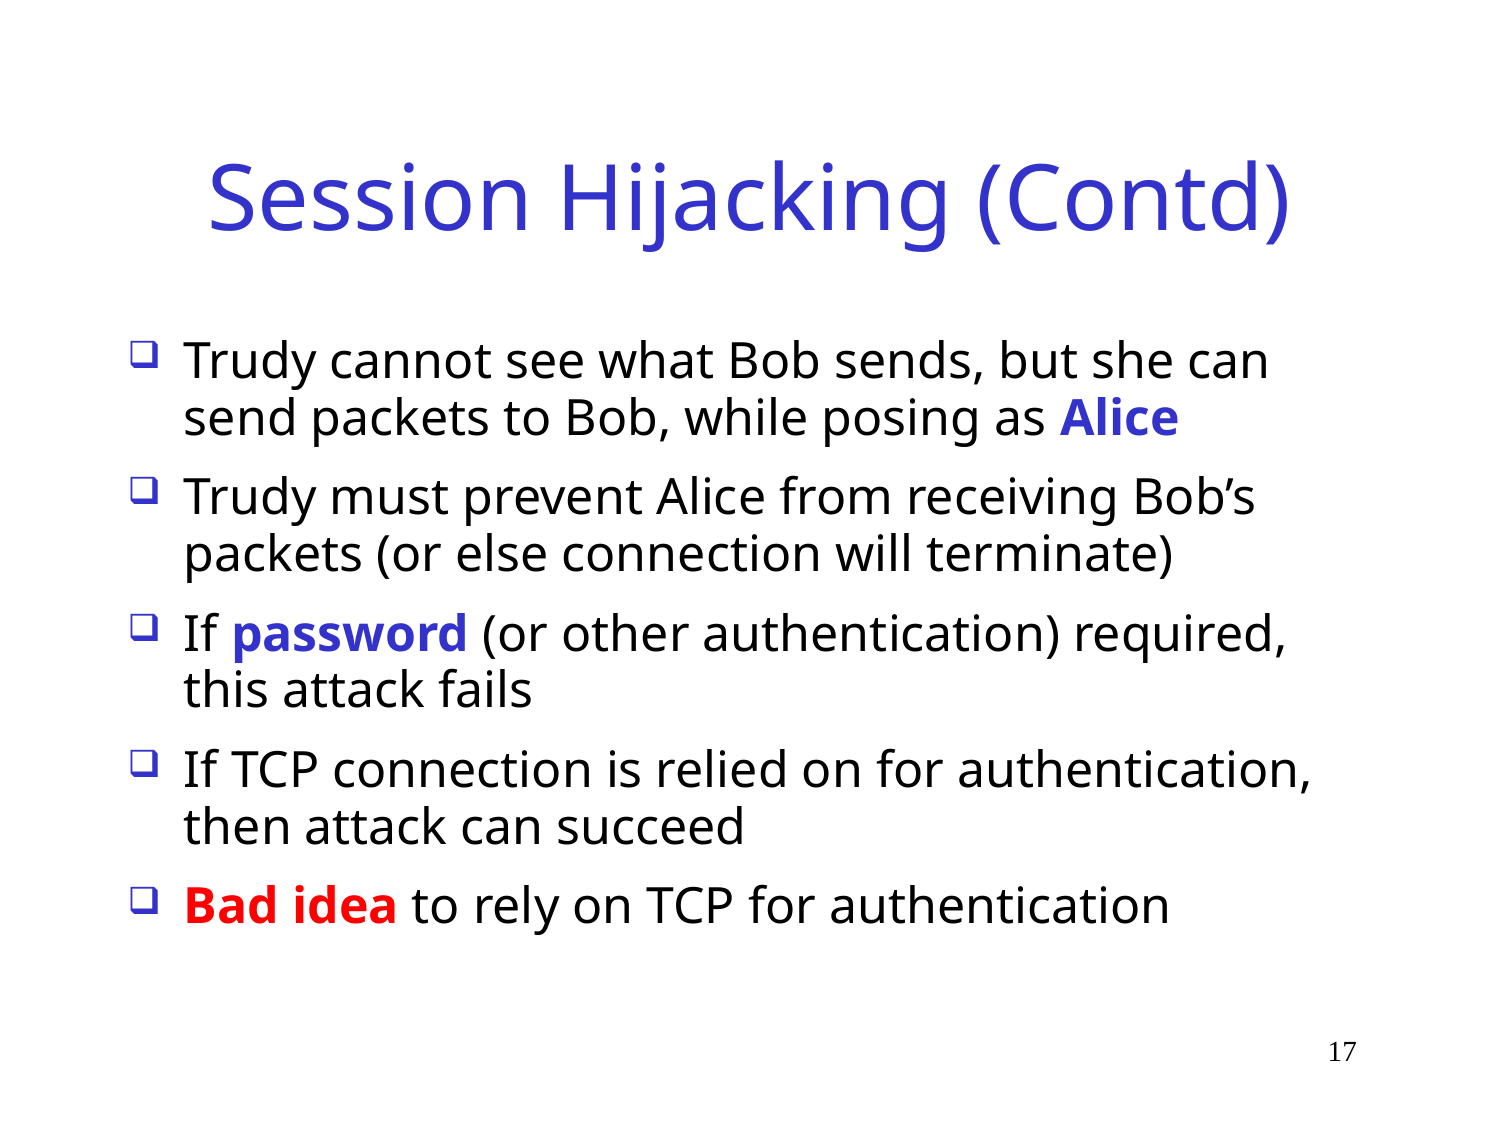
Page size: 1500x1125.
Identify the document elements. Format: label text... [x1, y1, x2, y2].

list Trudy cannot see what Bob sends, but she can send packets to Bob, while posing as Alice Trudy must prevent Alice from receiving Bob’s packets (or else connection will terminate) If password (or other authentication) required, this attack fails If TCP connection is relied on for authentication, then attack can succeed Bad idea to rely on TCP for authentication [112, 324, 1388, 988]
title Session Hijacking (Contd) [112, 99, 1388, 288]
footer 17 [112, 1024, 1401, 1101]
